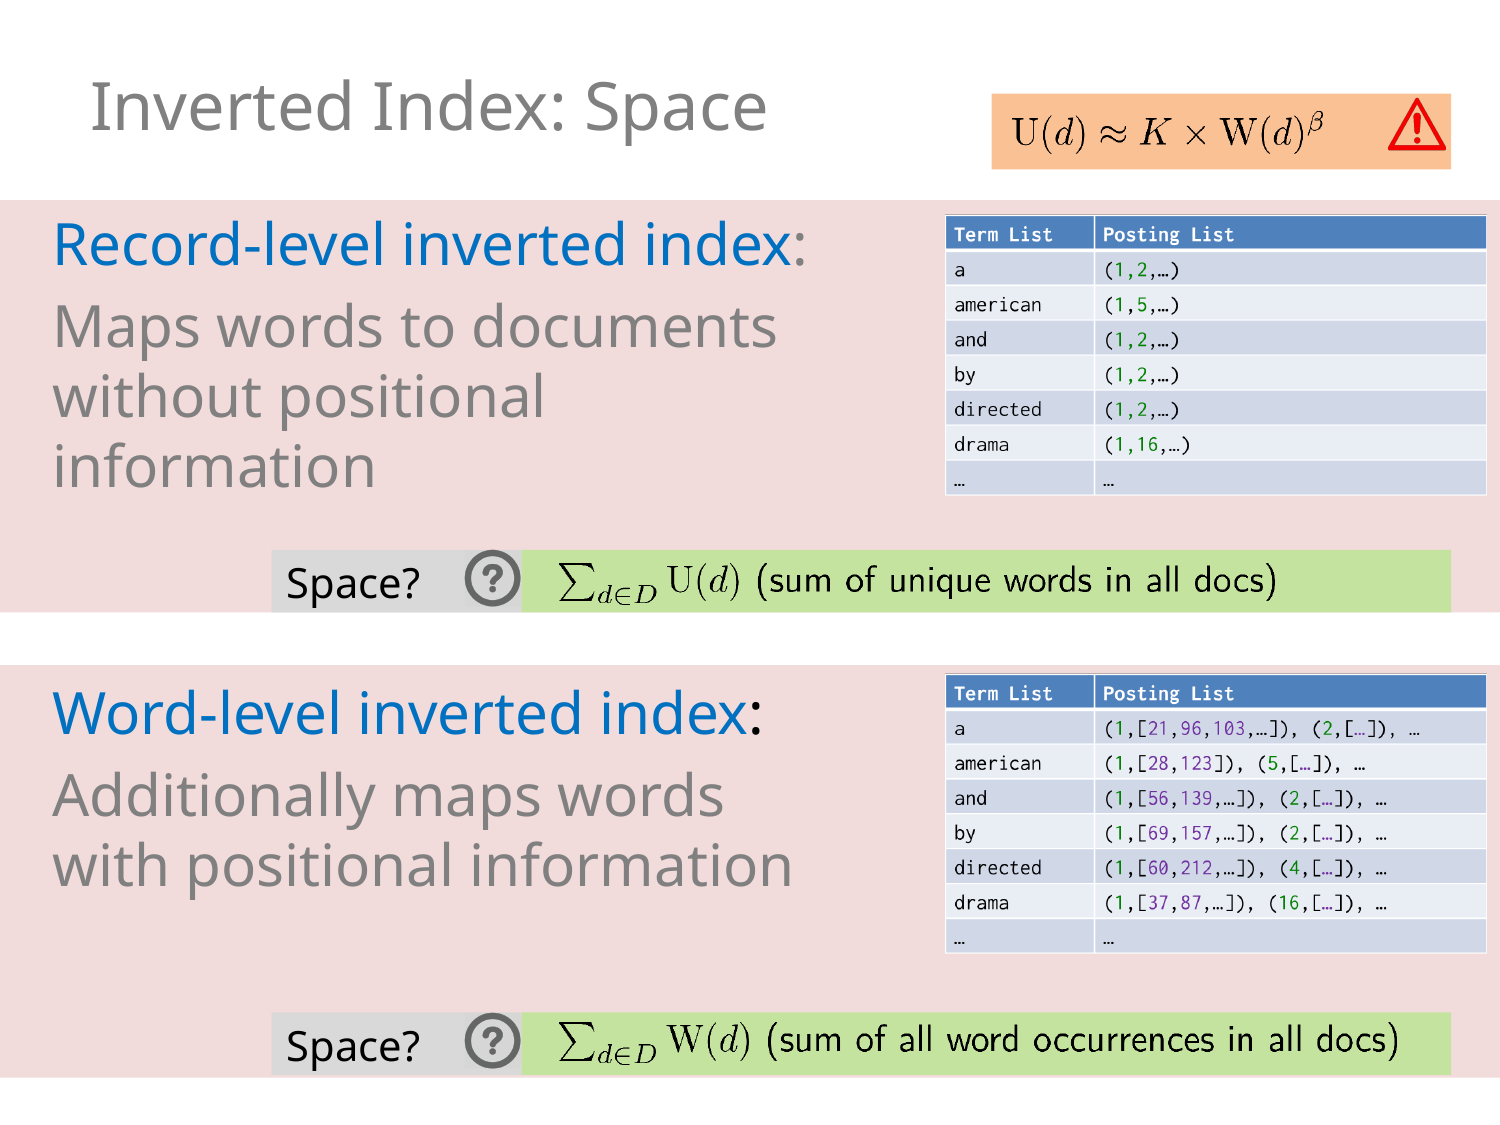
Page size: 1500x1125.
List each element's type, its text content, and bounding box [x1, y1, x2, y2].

text_box Word-level inverted index: Additionally maps words with positional information [37, 669, 863, 1007]
picture [945, 212, 1487, 504]
text_box [0, 663, 1500, 1080]
text_box Space? [271, 549, 462, 613]
title Inverted Index: Space [75, 45, 1425, 163]
picture [558, 1022, 1397, 1065]
list Record-level inverted index: Maps words to documents without positional information [37, 200, 863, 538]
text_box [991, 93, 1452, 170]
picture [463, 1012, 521, 1069]
text_box Space? [271, 1012, 461, 1075]
text_box [521, 1012, 1452, 1075]
picture [463, 549, 521, 607]
text_box [521, 549, 1452, 613]
picture [558, 563, 1275, 606]
picture [945, 670, 1487, 963]
picture [1012, 111, 1323, 155]
text_box [0, 198, 1500, 615]
picture [1388, 95, 1446, 153]
